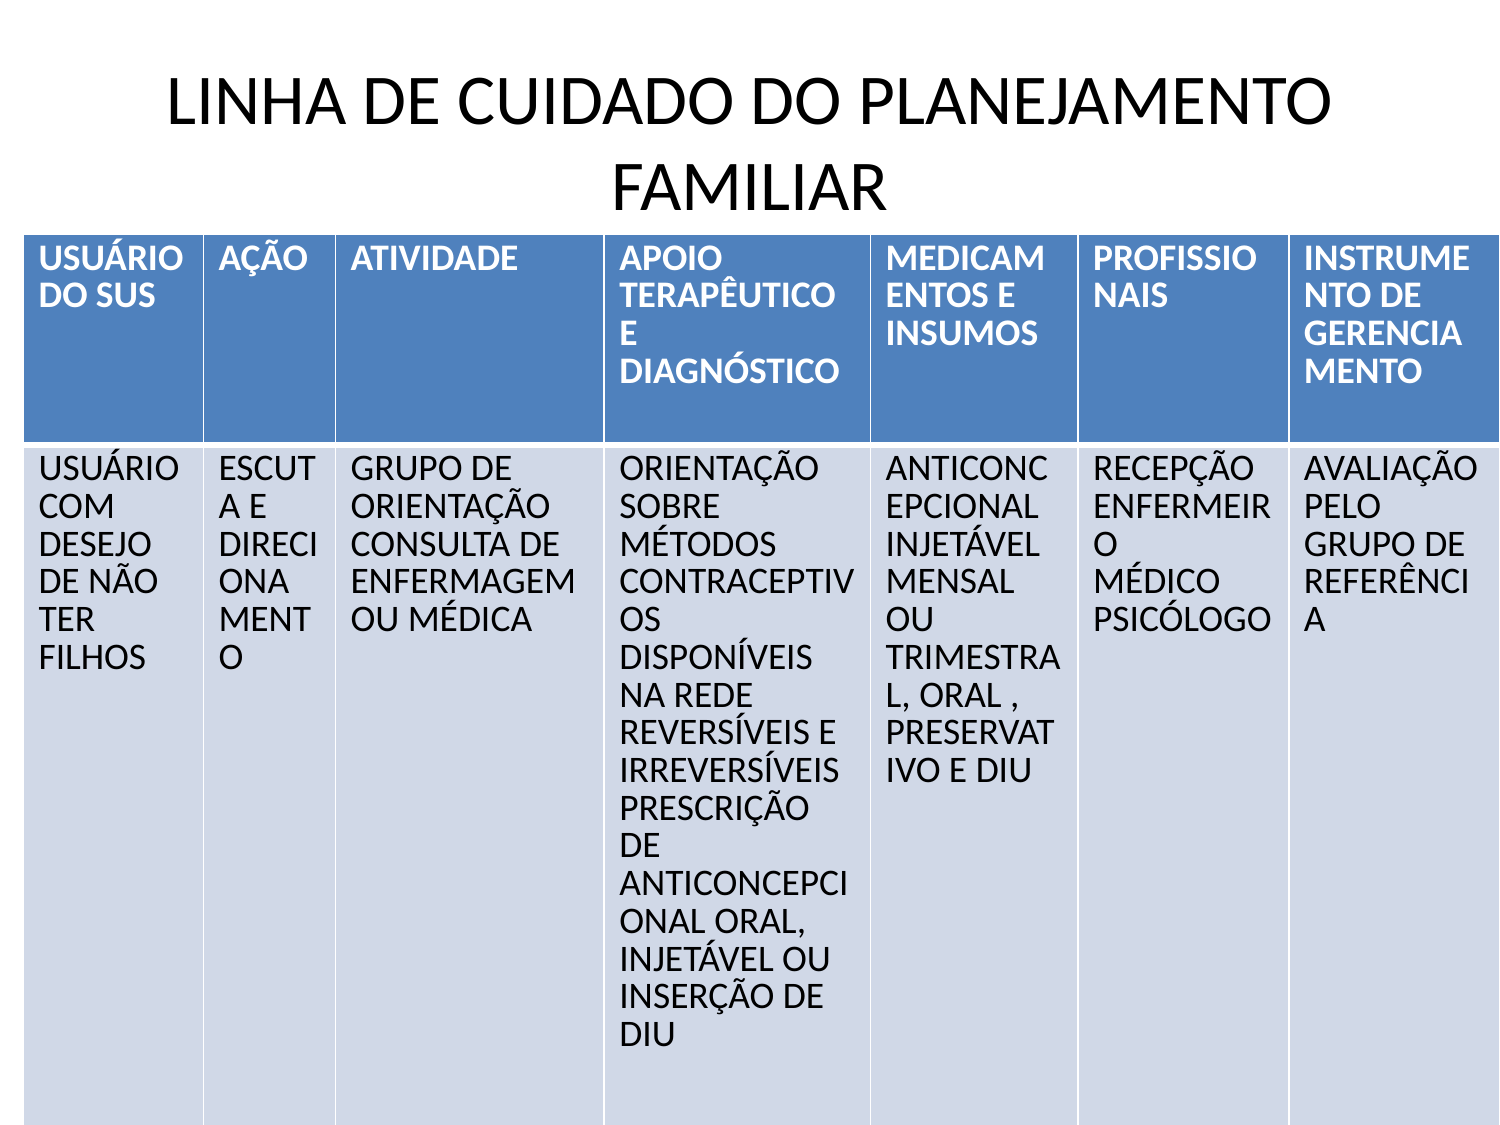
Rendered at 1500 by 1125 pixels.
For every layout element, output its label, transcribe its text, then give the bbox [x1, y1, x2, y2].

table_cell ORIENTAÇÃO SOBRE MÉTODOS CONTRACEPTIVOS DISPONÍVEIS NA REDE REVERSÍVEIS E IRREVERSÍVEIS PRESCRIÇÃO DE ANTICONCEPCIONAL ORAL, INJETÁVEL OU INSERÇÃO DE DIU [605, 448, 870, 1125]
table_header INSTRUMENTO DE GERENCIAMENTO [1290, 235, 1499, 442]
table_header PROFISSIONAIS [1079, 235, 1288, 442]
table_header AÇÃO [204, 235, 335, 442]
table_cell ANTICONCEPCIONAL INJETÁVEL MENSAL OU TRIMESTRAL, ORAL , PRESERVATIVO E DIU [871, 448, 1077, 1125]
table_cell GRUPO DE ORIENTAÇÃO CONSULTA DE ENFERMAGEM OU MÉDICA [336, 448, 603, 1125]
table_header ATIVIDADE [336, 235, 603, 442]
table_header APOIO TERAPÊUTICO E DIAGNÓSTICO [605, 235, 870, 442]
table_header MEDICAMENTOS E INSUMOS [871, 235, 1077, 442]
table_cell ESCUTA E DIRECIONAMENTO [204, 448, 335, 1125]
table_cell RECEPÇÃO ENFERMEIRO MÉDICO PSICÓLOGO [1079, 448, 1288, 1125]
table_cell USUÁRIO COM DESEJO DE NÃO TER FILHOS [24, 448, 203, 1125]
title LINHA DE CUIDADO DO PLANEJAMENTO FAMILIAR [75, 45, 1425, 233]
table_header USUÁRIO DO SUS [24, 235, 203, 442]
table_cell AVALIAÇÃO PELO GRUPO DE REFERÊNCIA [1290, 448, 1499, 1125]
